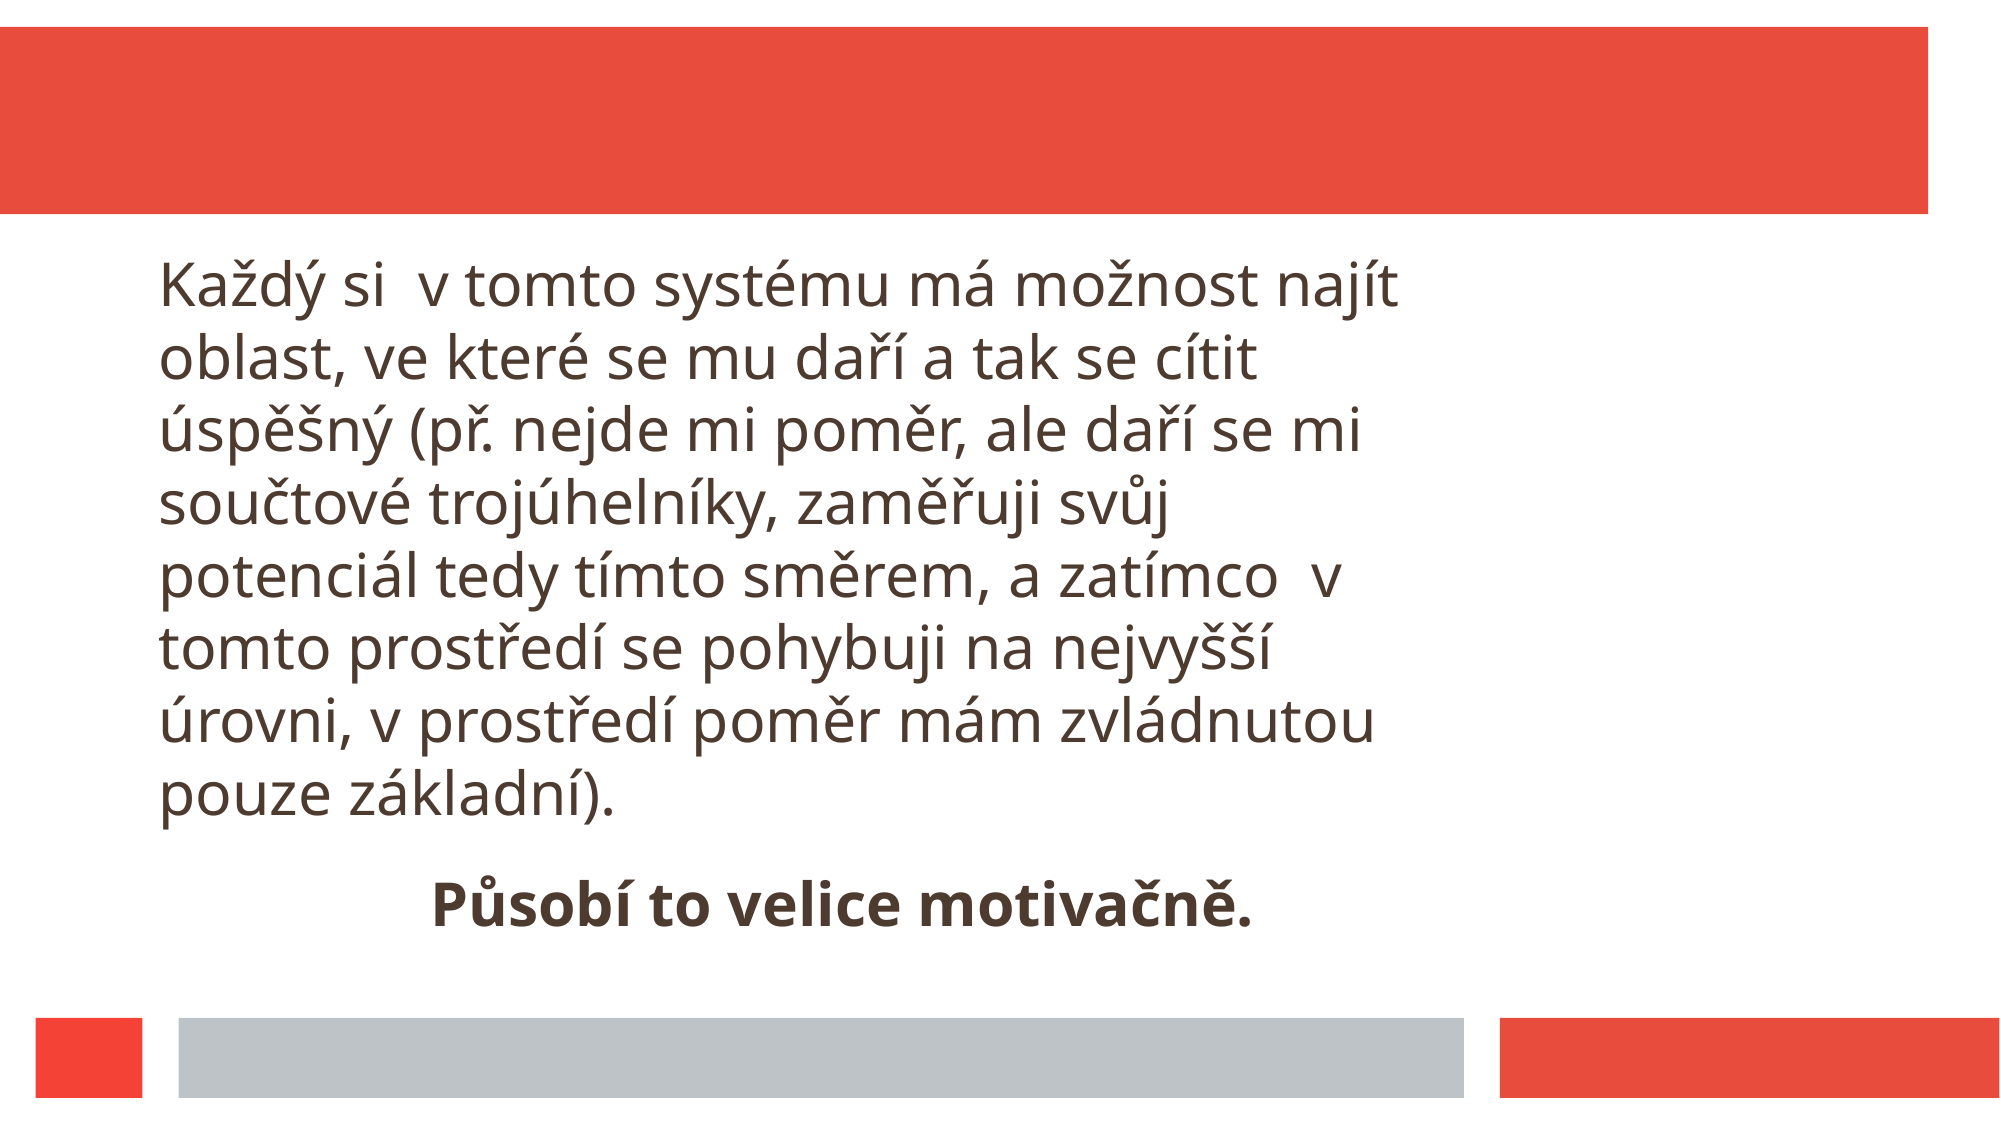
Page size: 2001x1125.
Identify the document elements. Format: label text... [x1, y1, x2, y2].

text_box Každý si v tomto systému má možnost najít oblast, ve které se mu daří a tak se cítit úspěšný (př. nejde mi poměr, ale daří se mi součtové trojúhelníky, zaměřuji svůj potenciál tedy tímto směrem, a zatímco v tomto prostředí se pohybuji na nejvyšší úrovni, v prostředí poměr mám zvládnutou pouze základní). Působí to velice motivačně. [143, 238, 1447, 1014]
